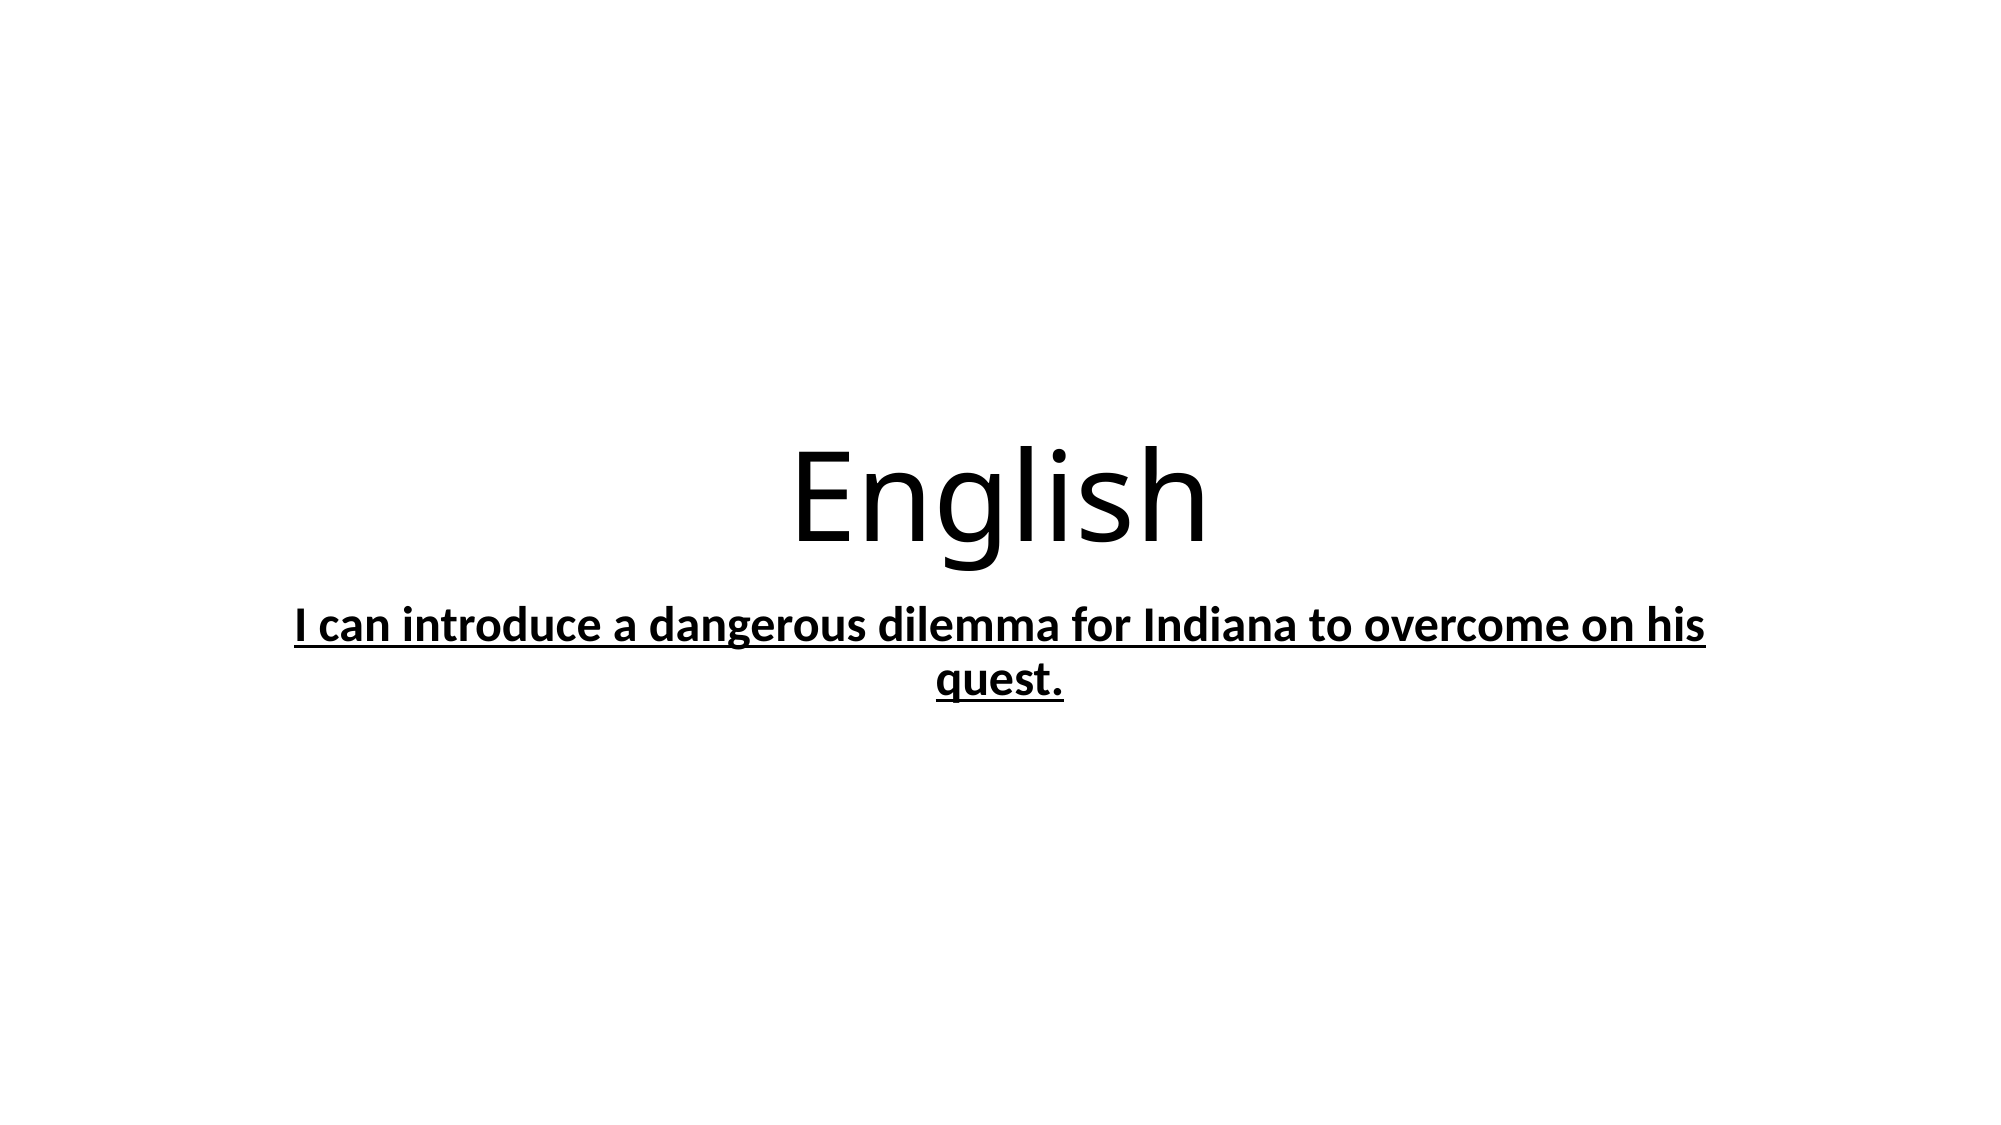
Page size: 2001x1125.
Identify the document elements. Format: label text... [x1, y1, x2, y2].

title English [249, 184, 1750, 576]
subtitle I can introduce a dangerous dilemma for Indiana to overcome on his quest. [249, 590, 1750, 863]
